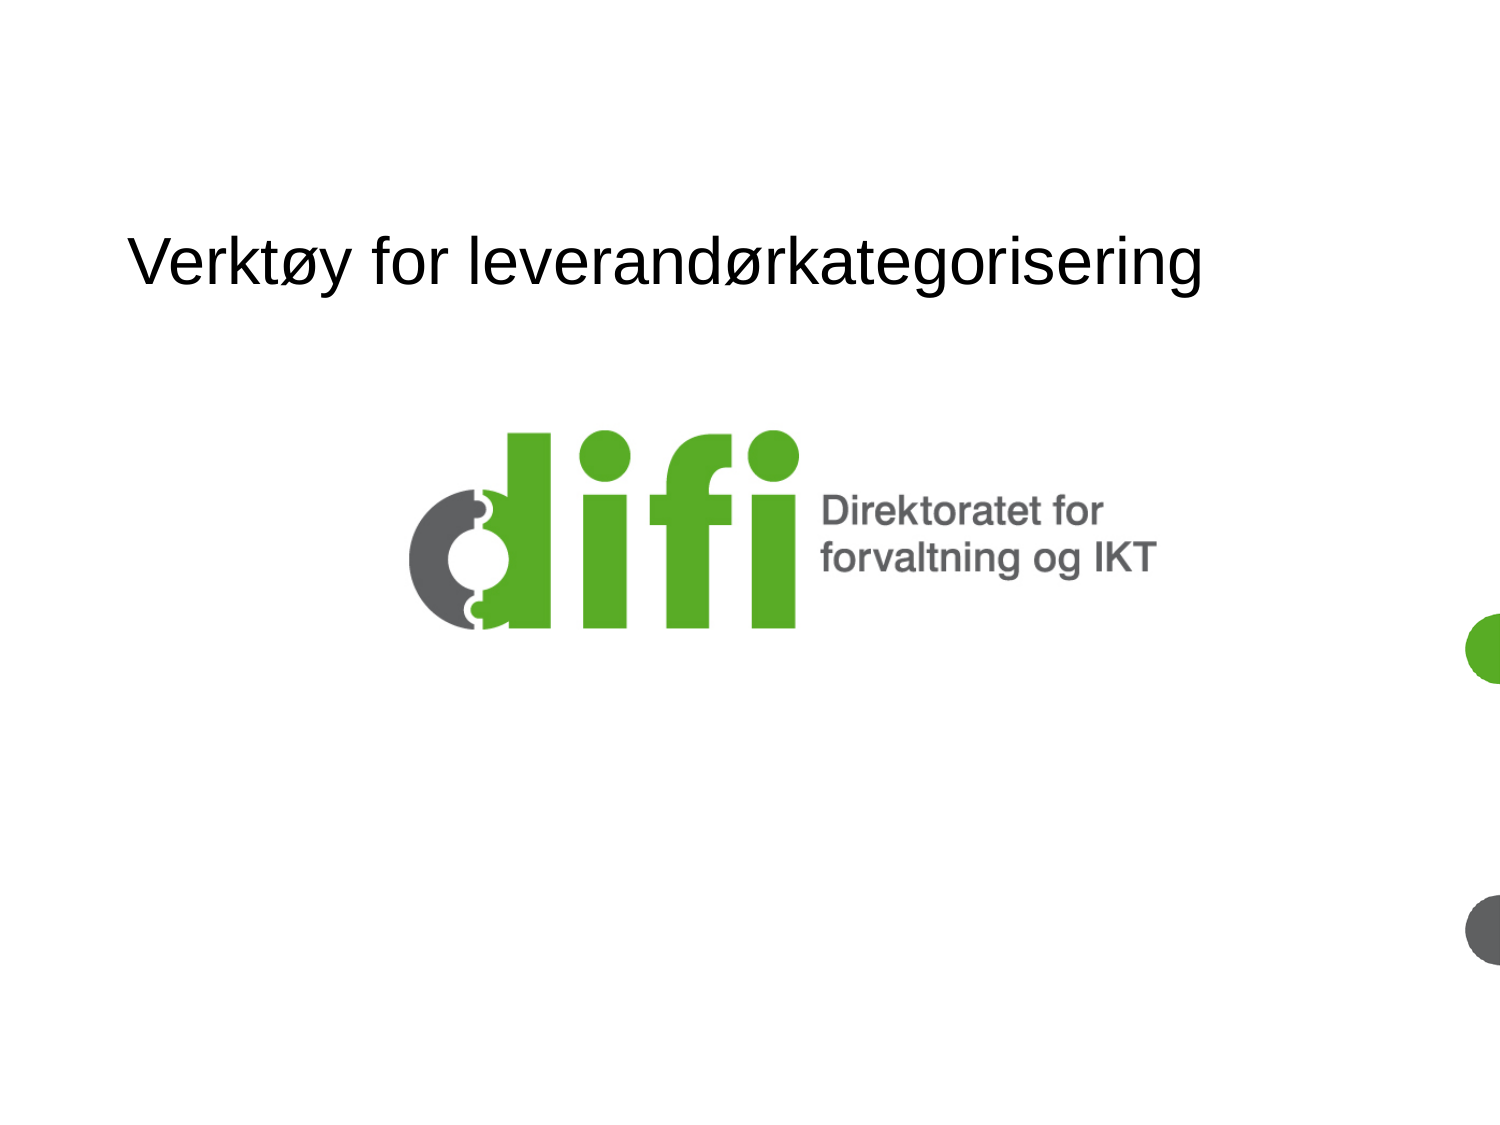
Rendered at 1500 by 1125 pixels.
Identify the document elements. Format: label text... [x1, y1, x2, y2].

picture [362, 397, 1191, 678]
picture [1461, 609, 1500, 971]
title Verktøy for leverandørkategorisering [112, 136, 1388, 379]
